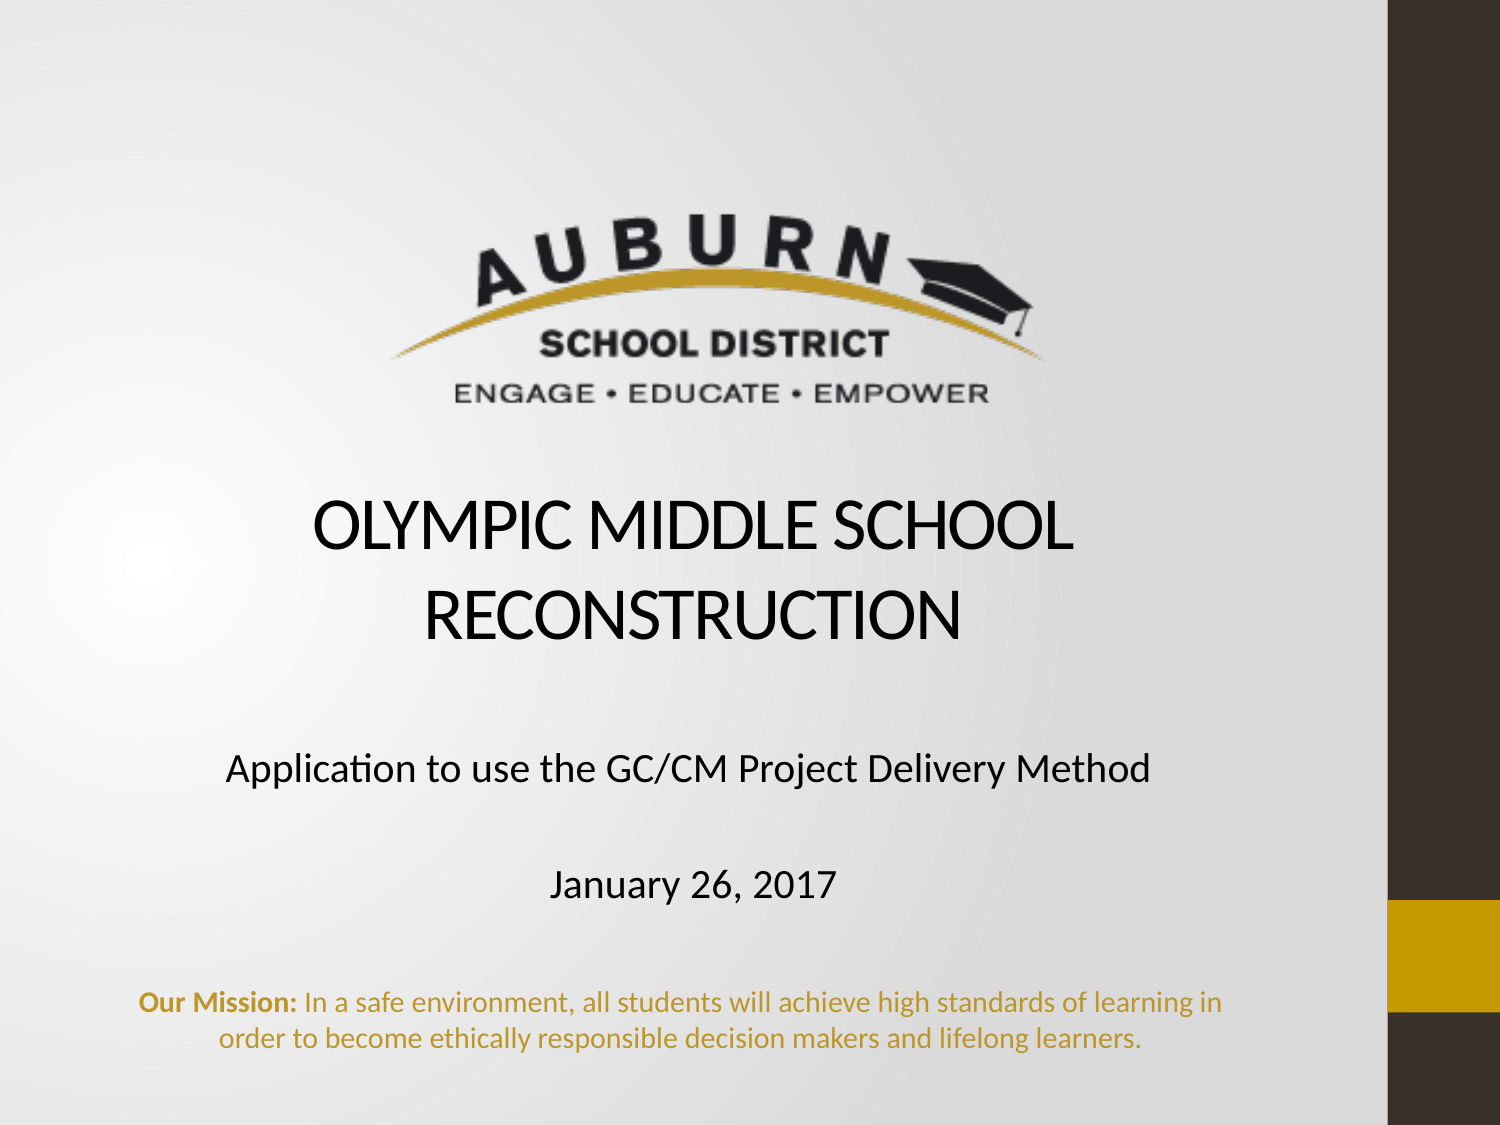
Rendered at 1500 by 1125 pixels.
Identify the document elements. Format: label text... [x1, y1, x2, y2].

subtitle Application to use the GC/CM Project Delivery Method January 26, 2017 [0, 732, 1388, 925]
title OLYMPIC MIDDLE SCHOOL RECONSTRUCTION [0, 437, 1388, 662]
text_box Our Mission: In a safe environment, all students will achieve high standards of learning in order to become ethically responsible decision makers and lifelong learners. [87, 975, 1275, 1088]
picture [386, 203, 1049, 413]
